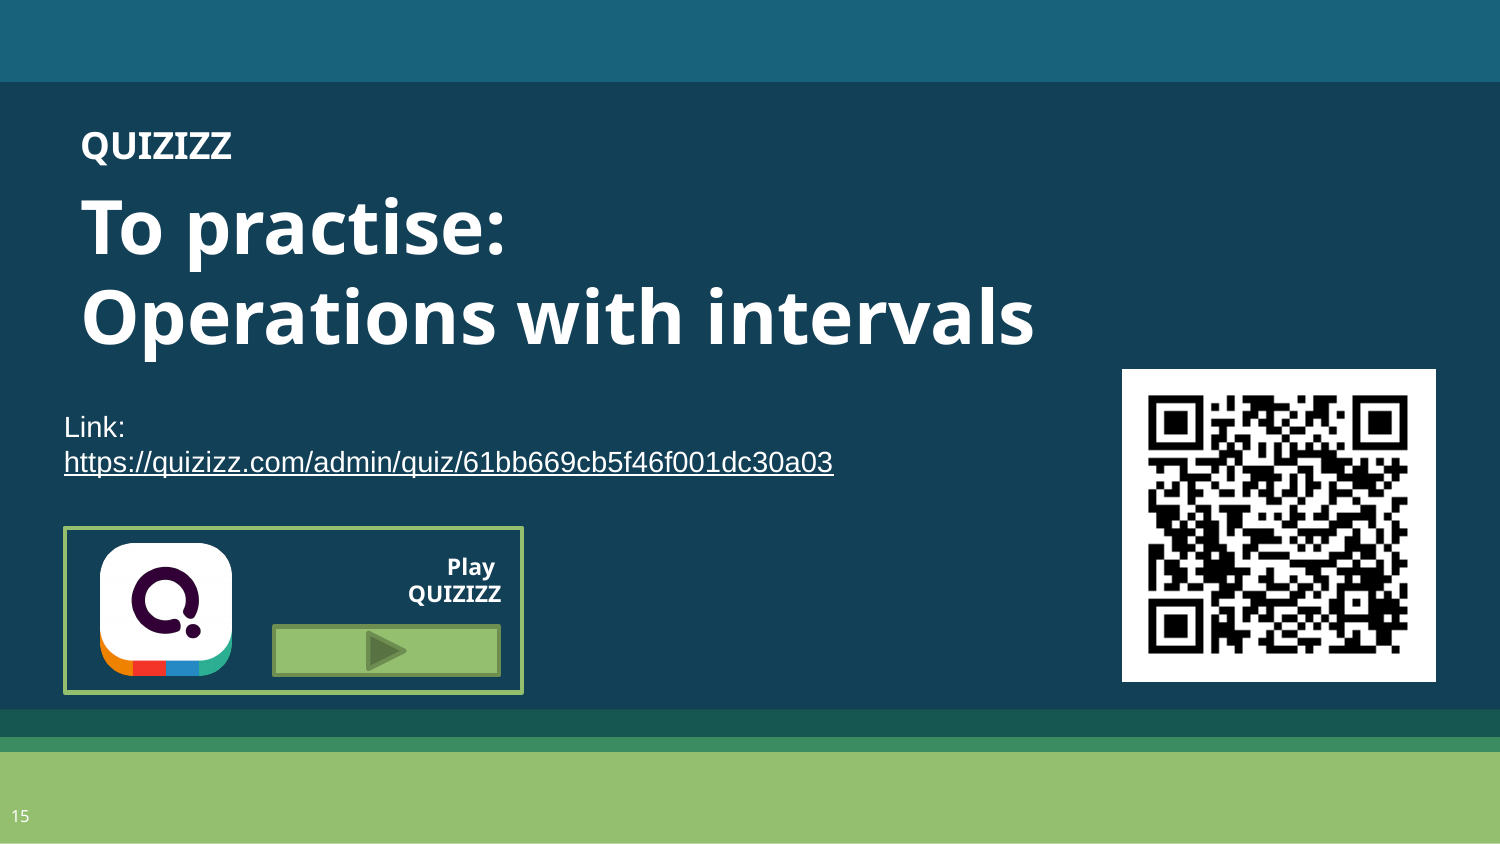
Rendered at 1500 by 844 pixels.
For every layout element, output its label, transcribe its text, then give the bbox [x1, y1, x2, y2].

text_box Link: https://quizizz.com/admin/quiz/61bb669cb5f46f001dc30a03 [48, 400, 892, 486]
subtitle QUIZIZZ To practise: Operations with intervals [64, 107, 1359, 375]
text_box Play QUIZIZZ [234, 544, 516, 643]
text_box [63, 526, 524, 695]
picture [100, 543, 233, 676]
picture [1122, 369, 1436, 683]
slide_number 15 [0, 790, 50, 844]
